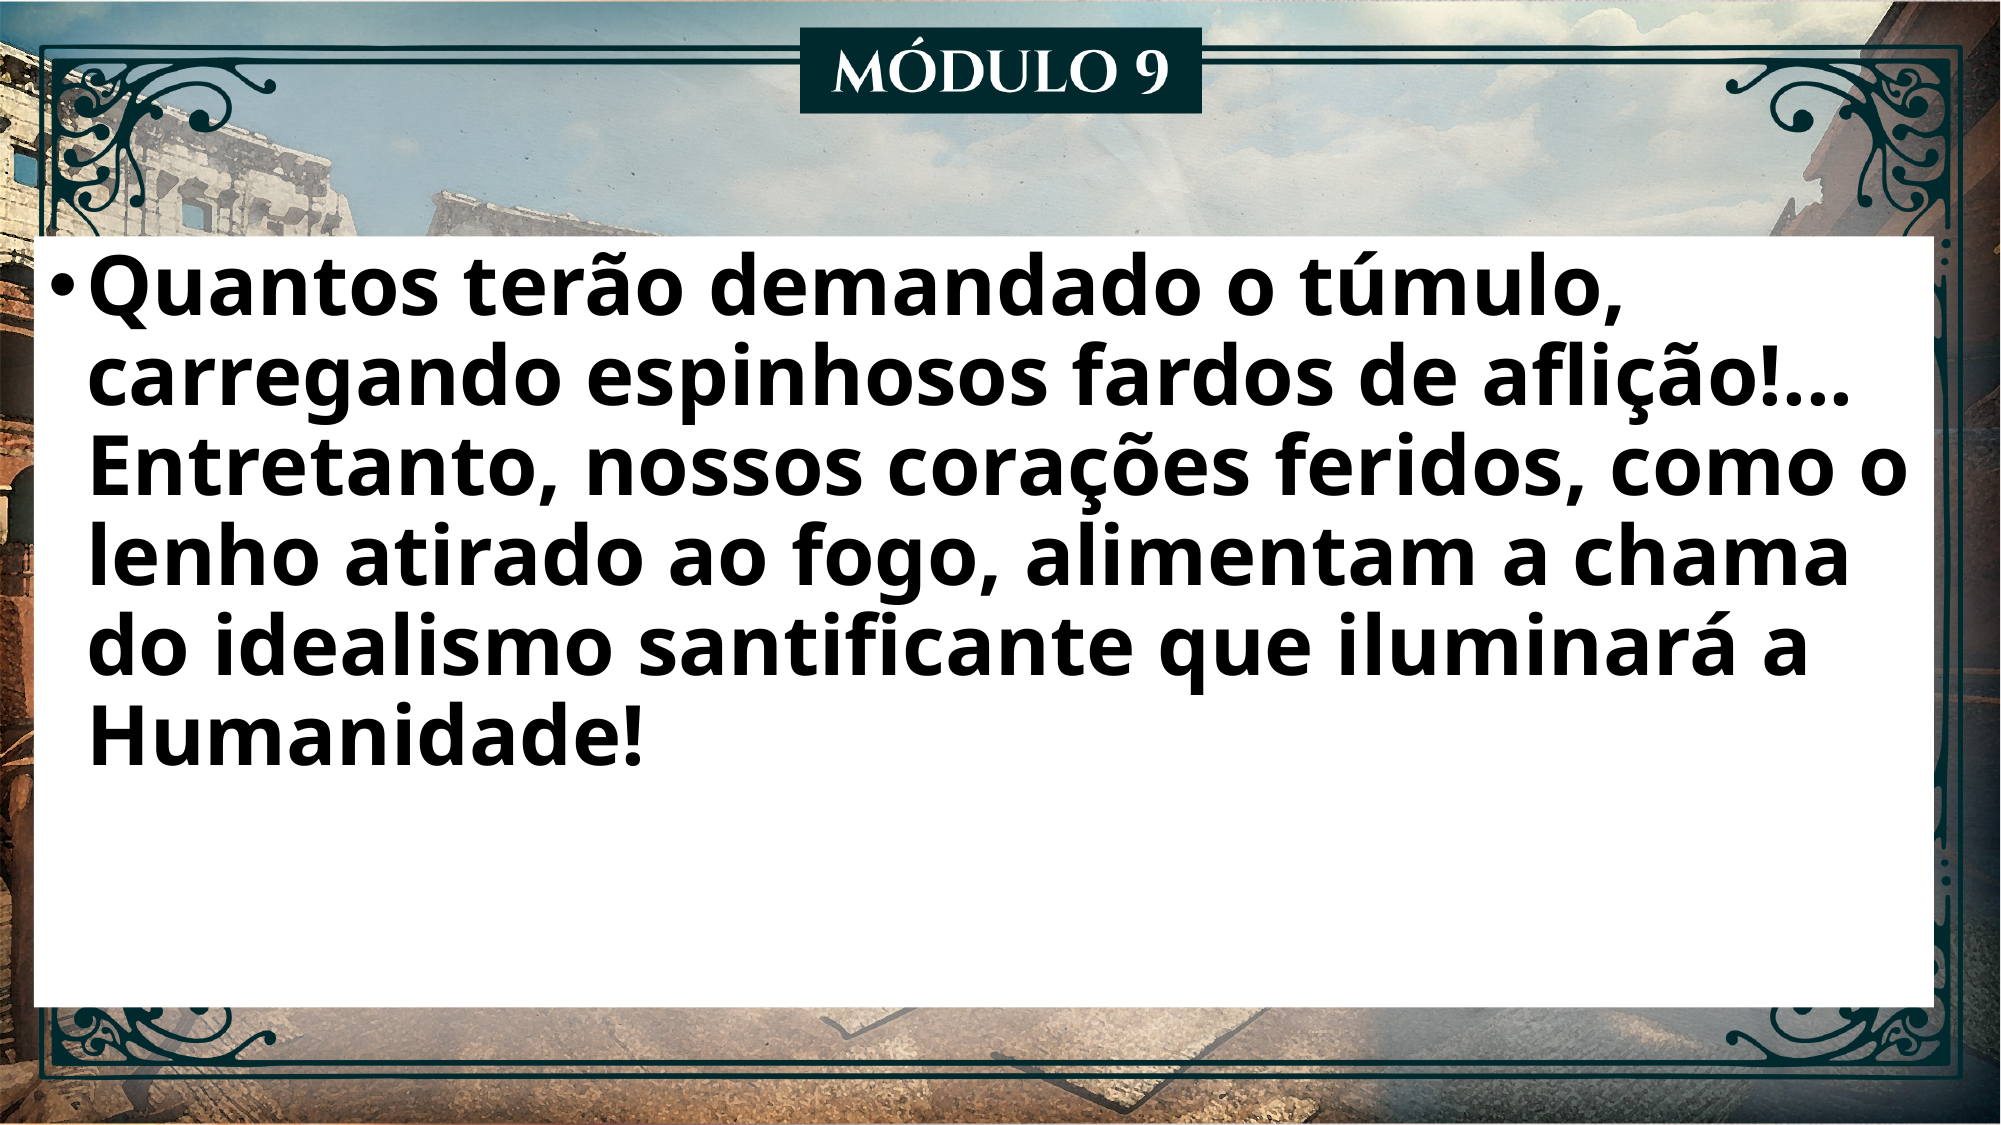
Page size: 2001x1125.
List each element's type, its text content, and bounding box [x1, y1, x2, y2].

list Quantos terão demandado o túmulo, carregando espinhosos fardos de aflição!... Entretanto, nossos corações feridos, como o lenho atirado ao fogo, alimentam a chama do idealismo santificante que iluminará a Humanidade! [33, 236, 1934, 1008]
picture [0, 0, 2001, 1125]
